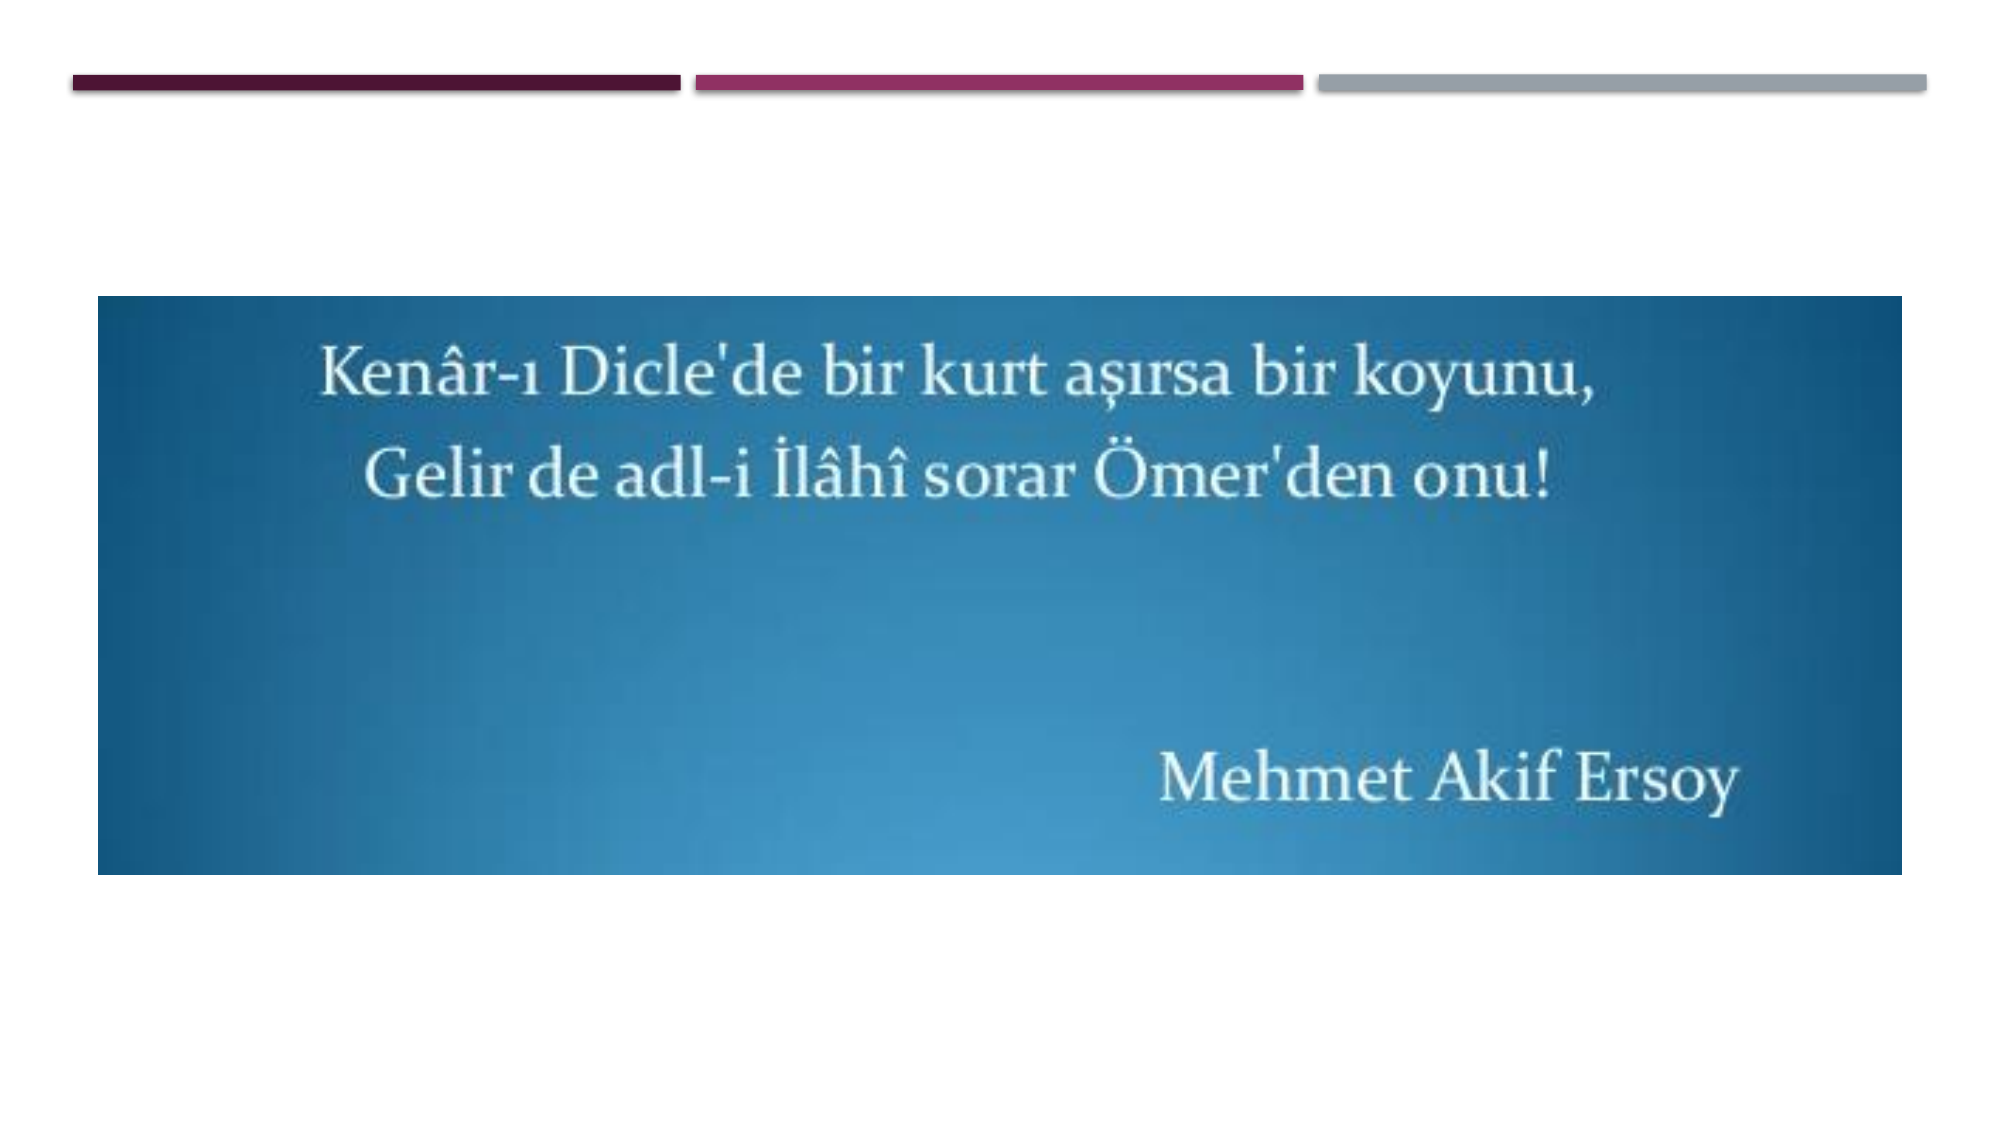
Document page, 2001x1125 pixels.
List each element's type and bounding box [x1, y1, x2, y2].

picture [97, 295, 1903, 876]
